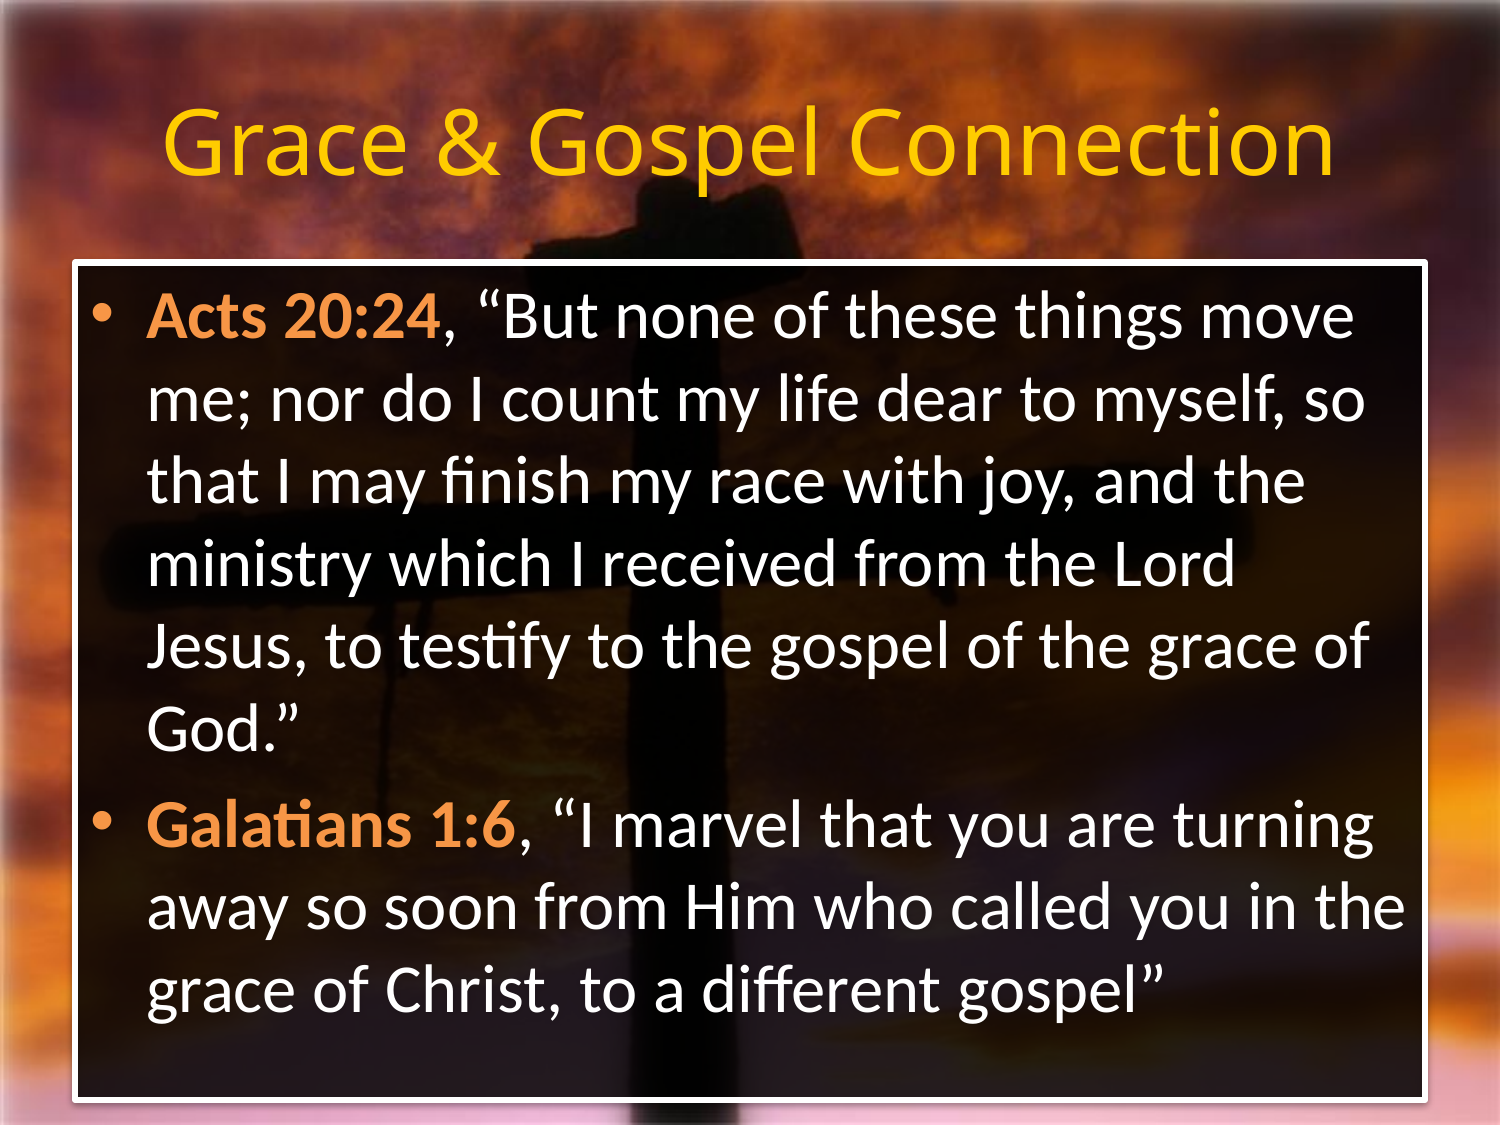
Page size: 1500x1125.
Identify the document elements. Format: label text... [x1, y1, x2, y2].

picture [0, 0, 1500, 1125]
list Acts 20:24, “But none of these things move me; nor do I count my life dear to myself, so that I may finish my race with joy, and the ministry which I received from the Lord Jesus, to testify to the gospel of the grace of God.” Galatians 1:6, “I marvel that you are turning away so soon from Him who called you in the grace of Christ, to a different gospel” [72, 259, 1428, 1103]
title Grace & Gospel Connection [75, 45, 1425, 233]
